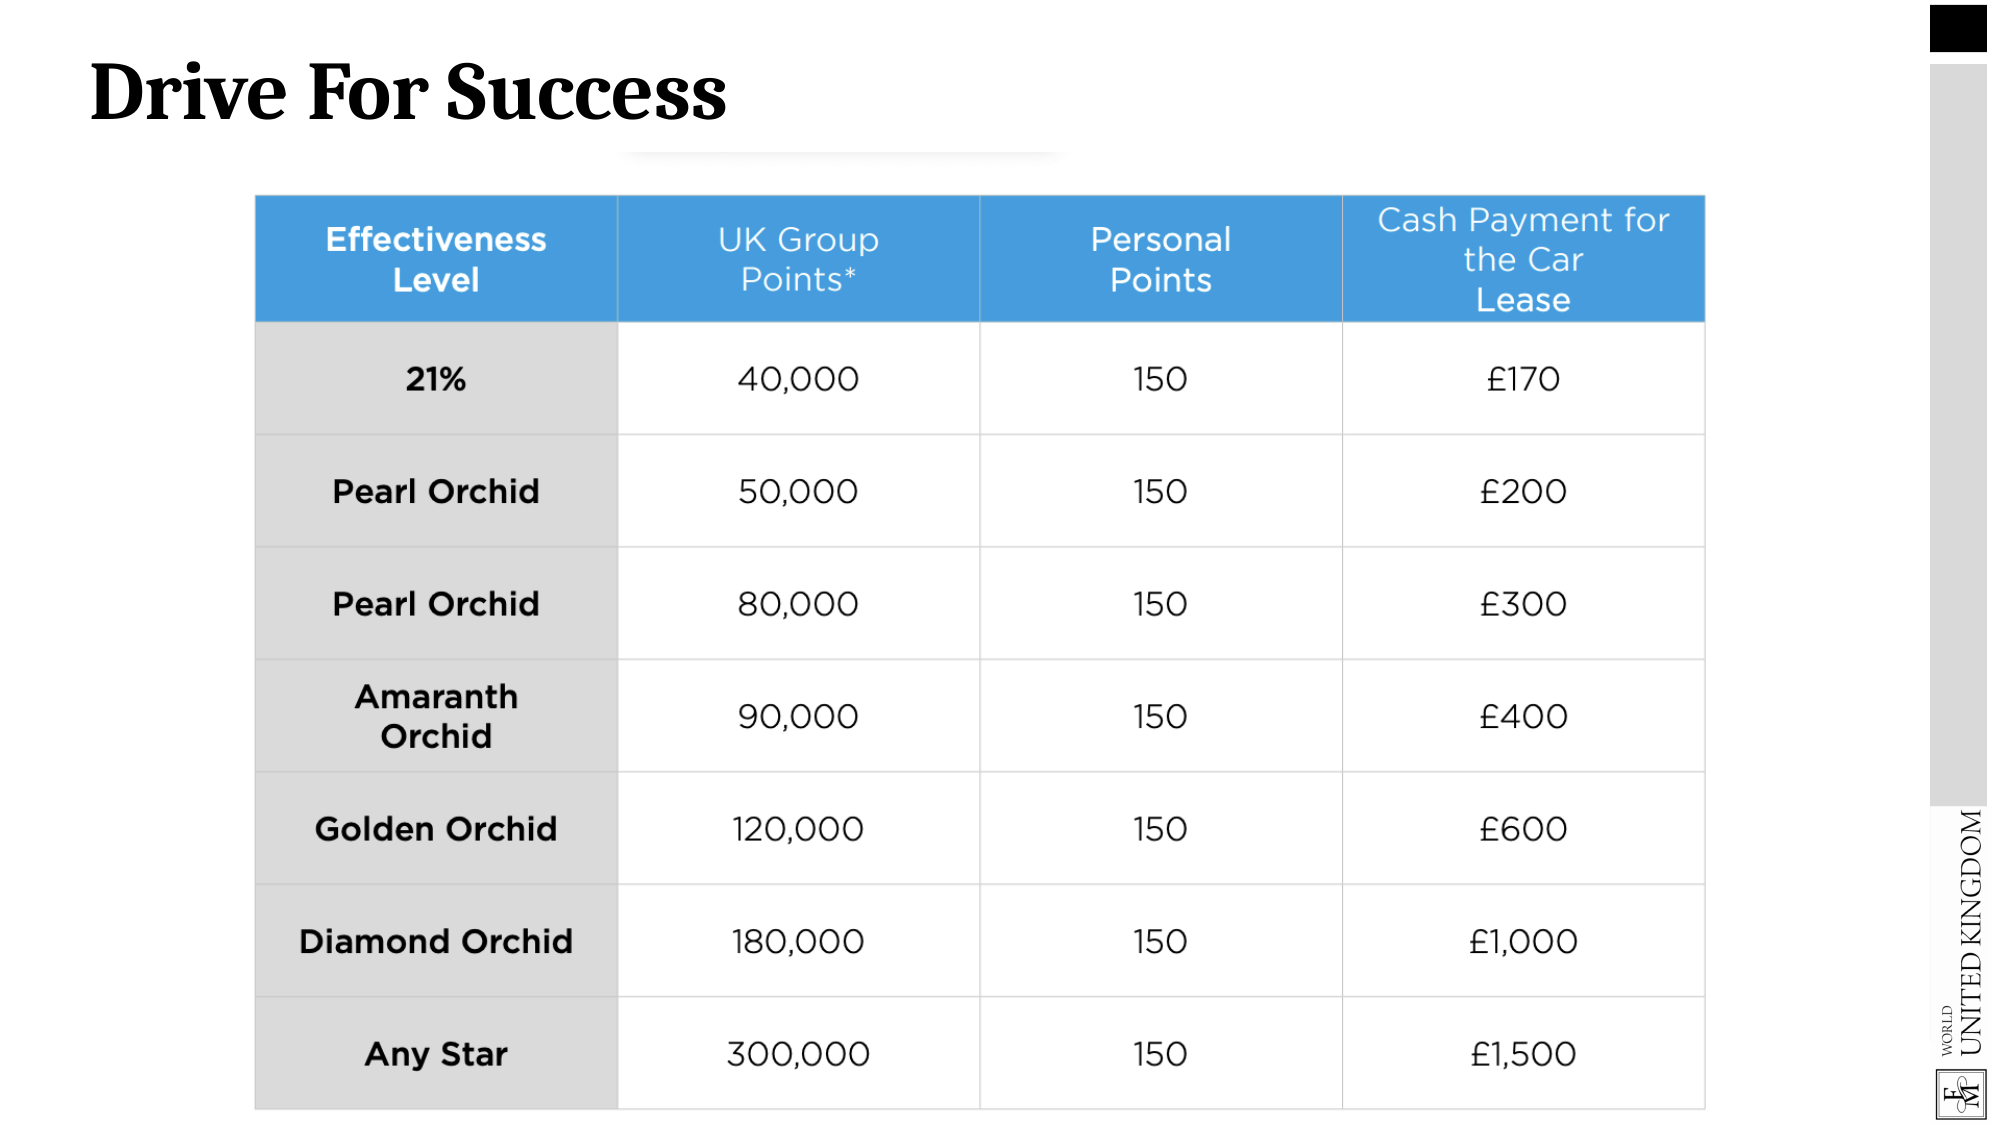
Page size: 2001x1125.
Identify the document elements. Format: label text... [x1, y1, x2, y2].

text_box [1930, 64, 1987, 806]
picture [1802, 807, 2000, 1125]
text_box Drive For Success [81, 28, 859, 144]
slide_number [1929, 4, 1988, 53]
picture [212, 151, 1734, 1125]
